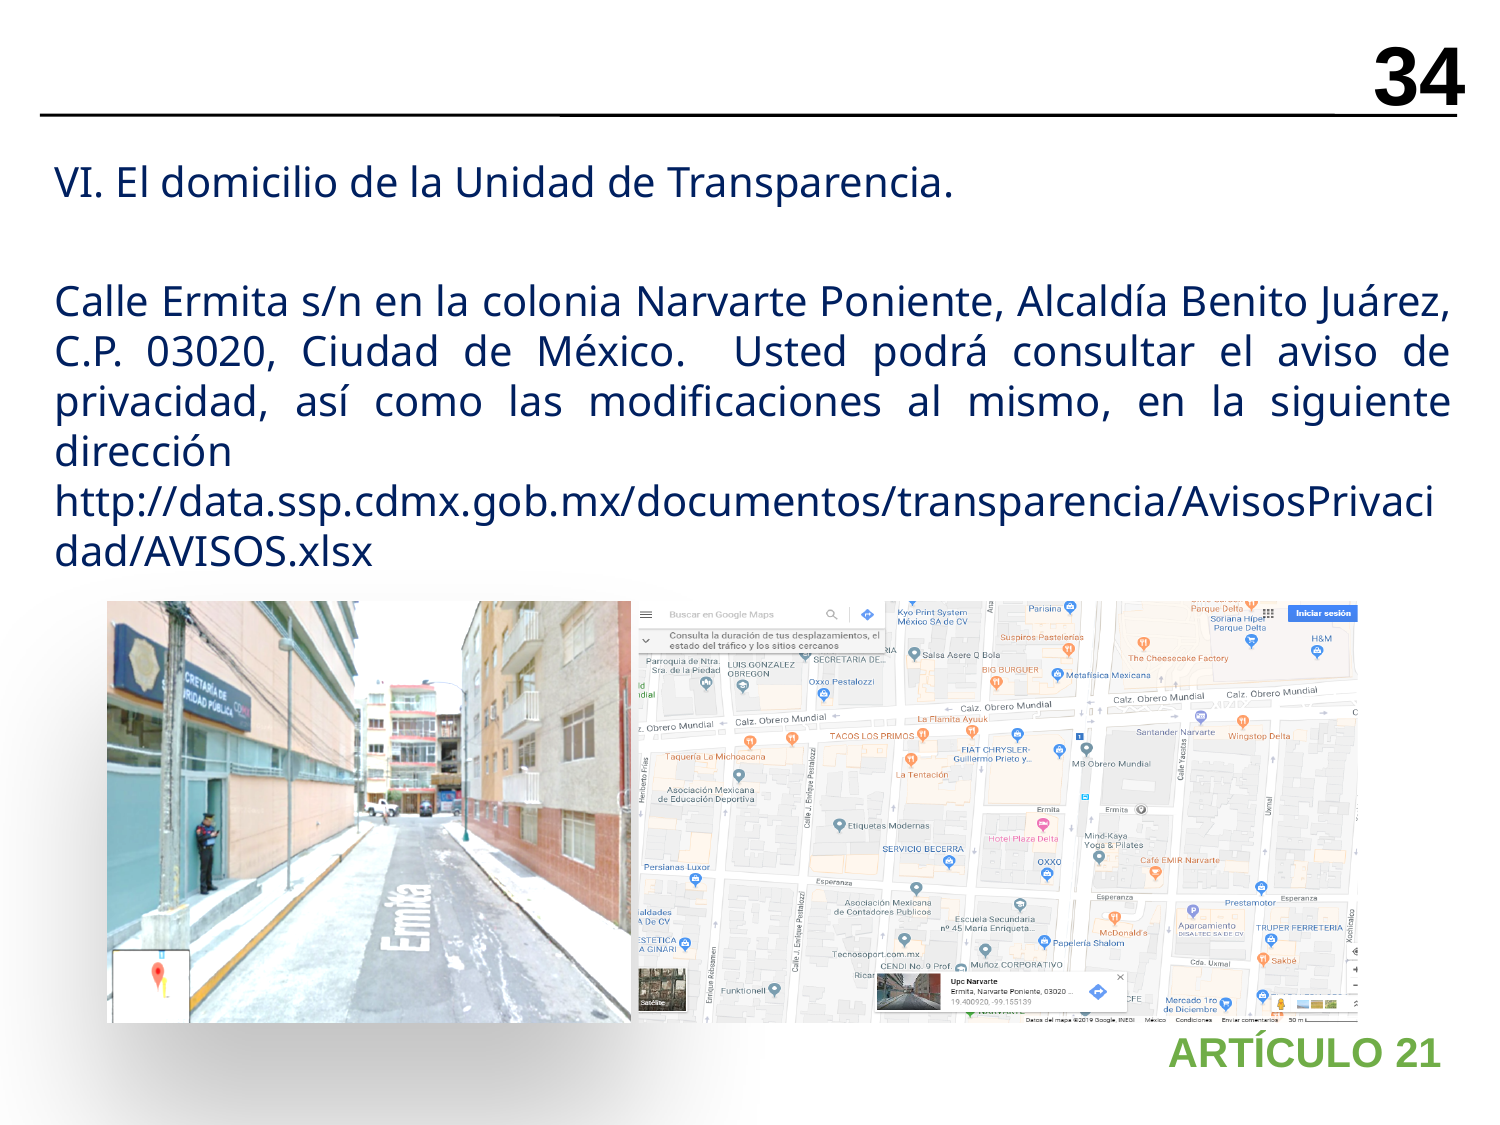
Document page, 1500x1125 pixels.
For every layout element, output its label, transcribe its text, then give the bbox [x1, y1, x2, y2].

text_box 34 [1358, 14, 1481, 130]
picture [107, 601, 631, 1023]
picture [638, 601, 1358, 1023]
text_box Artículo 21 [1153, 1018, 1458, 1084]
text_box Calle Ermita s/n en la colonia Narvarte Poniente, Alcaldía Benito Juárez, C.P. 03020, Ciudad de México. Usted podrá consultar el aviso de privacidad, así como las modificaciones al mismo, en la siguiente dirección http://data.ssp.cdmx.gob.mx/documentos/transparencia/AvisosPrivacidad/AVISOS.xlsx [39, 217, 1468, 582]
text_box [631, 650, 638, 657]
text_box VI. El domicilio de la Unidad de Transparencia. [39, 148, 1468, 214]
